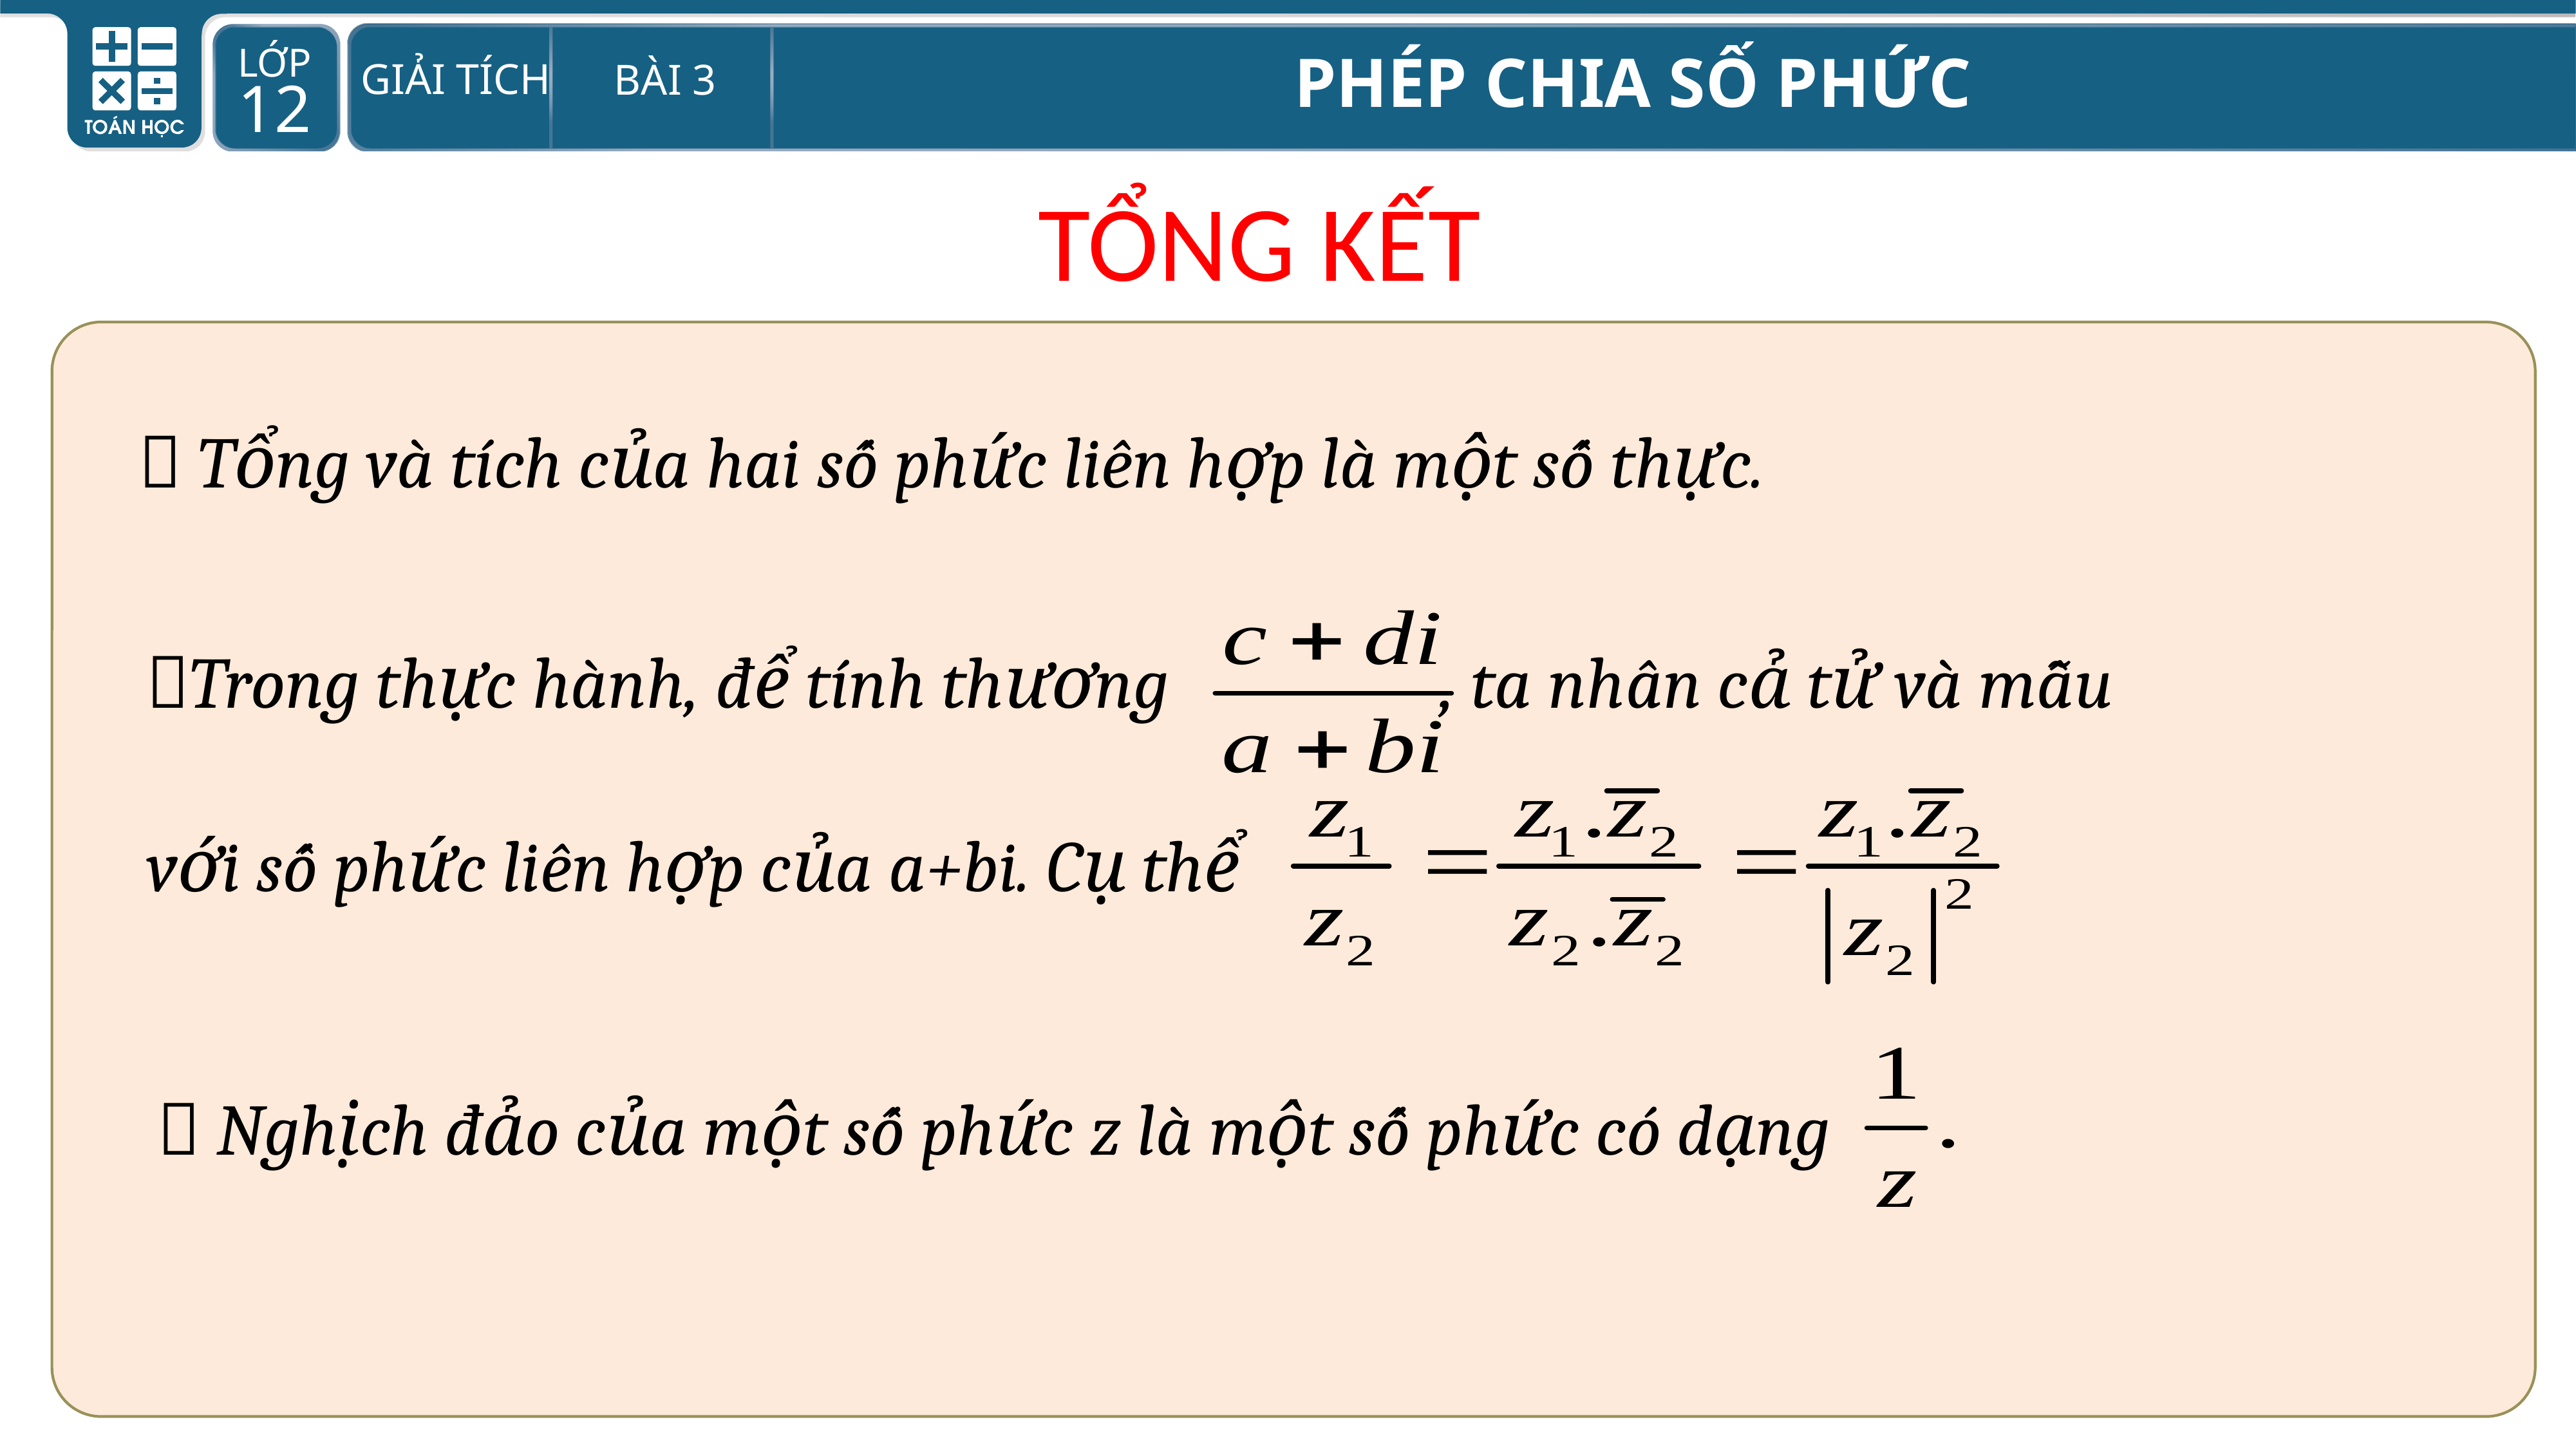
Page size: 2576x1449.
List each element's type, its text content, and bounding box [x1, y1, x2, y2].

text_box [136, 587, 2351, 999]
text_box [50, 320, 2537, 1418]
text_box TỔNG KẾT [1006, 169, 1514, 308]
text_box  Tổng và tích của hai số phức liên hợp là một số thực. [129, 410, 2431, 507]
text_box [128, 1022, 2214, 1225]
